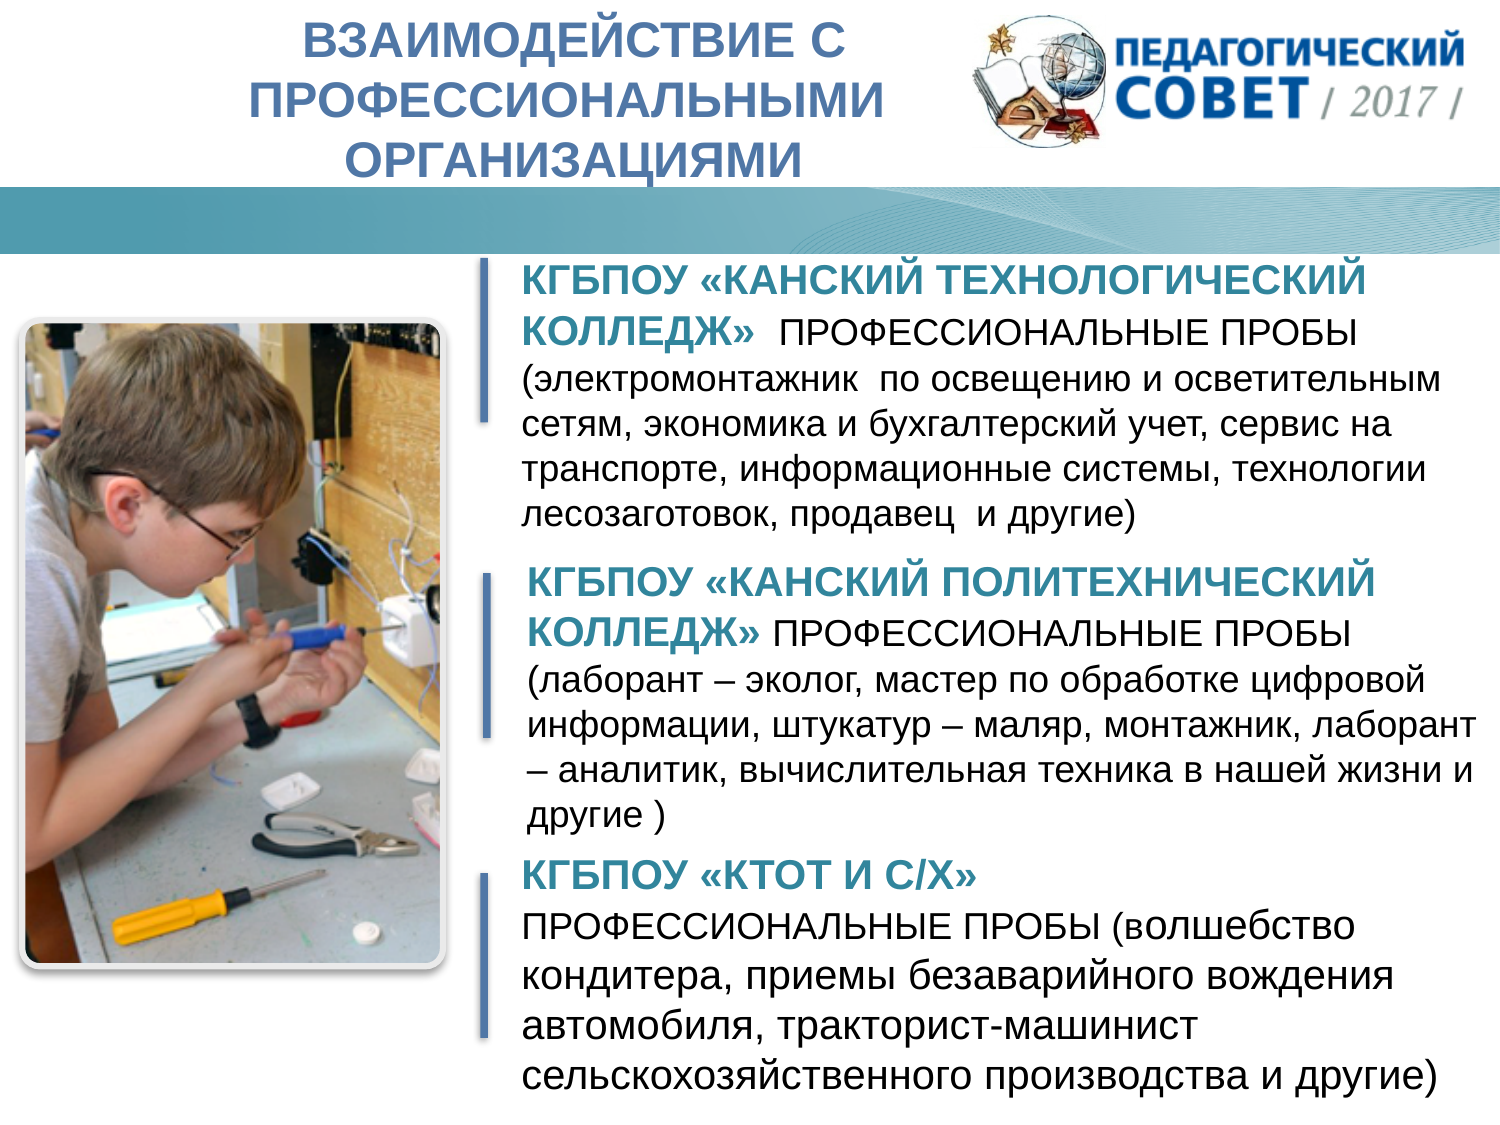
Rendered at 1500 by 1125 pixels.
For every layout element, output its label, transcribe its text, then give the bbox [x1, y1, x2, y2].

text_box [480, 570, 494, 741]
text_box [477, 870, 491, 1041]
text_box ВЗАИМОДЕЙСТВИЕ С ПРОФЕССИОНАЛЬНЫМИ ОРГАНИЗАЦИЯМИ [0, 0, 1149, 185]
picture [21, 320, 444, 967]
text_box КГБПОУ «Канский технологический колледж» ПРОФЕССИОНАЛЬНЫЕ ПРОБЫ (электромонтажник по освещению и осветительным сетям, экономика и бухгалтерский учет, сервис на транспорте, информационные системы, технологии лесозаготовок, продавец и другие) [457, 261, 1500, 541]
text_box КГБПОУ «Канский политехнический колледж» ПРОФЕССИОНАЛЬНЫЕ ПРОБЫ (лаборант – эколог, мастер по обработке цифровой информации, штукатур – маляр, монтажник, лаборант – аналитик, вычислительная техника в нашей жизни и другие ) [462, 547, 1500, 840]
text_box [477, 263, 491, 425]
picture [0, 187, 1500, 254]
text_box КГБПОУ «КТОТ и с/х» ПРОФЕССИОНАЛЬНЫЕ ПРОБЫ (волшебство кондитера, приемы безаварийного вождения автомобиля, тракторист-машинист сельскохозяйственного производства и другие) [457, 840, 1500, 1125]
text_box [972, 11, 1466, 149]
